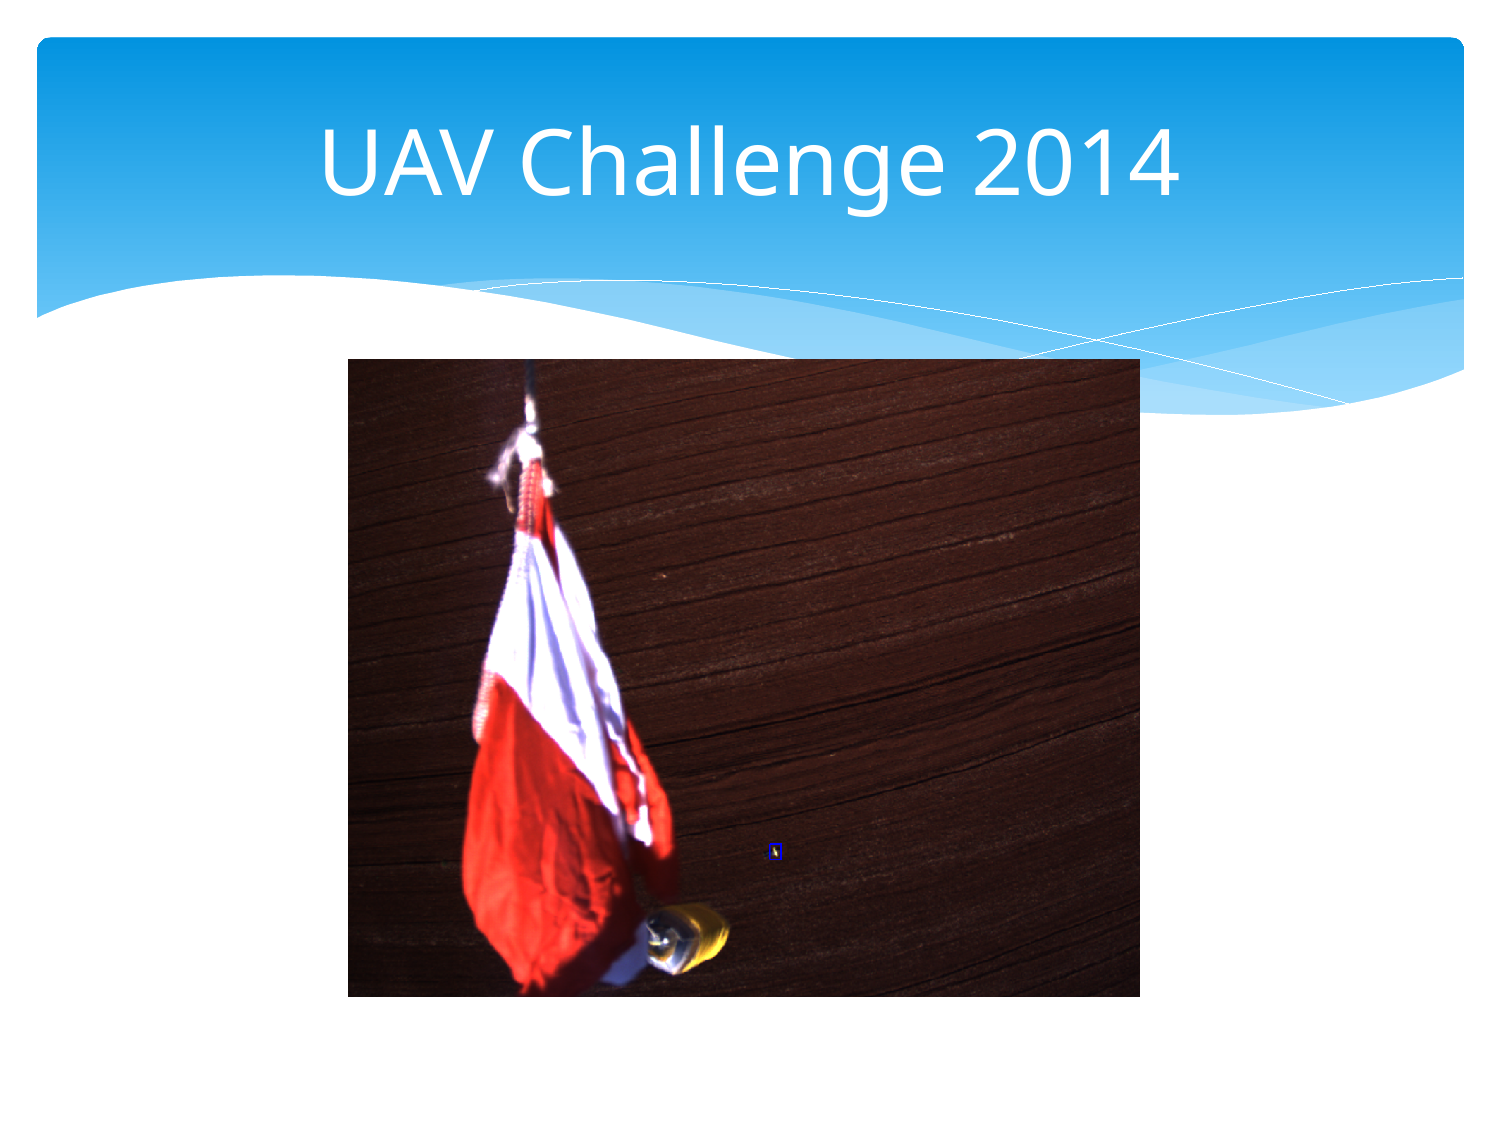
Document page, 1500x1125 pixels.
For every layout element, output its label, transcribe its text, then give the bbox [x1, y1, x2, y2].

picture [348, 358, 1140, 998]
title UAV Challenge 2014 [75, 55, 1425, 261]
